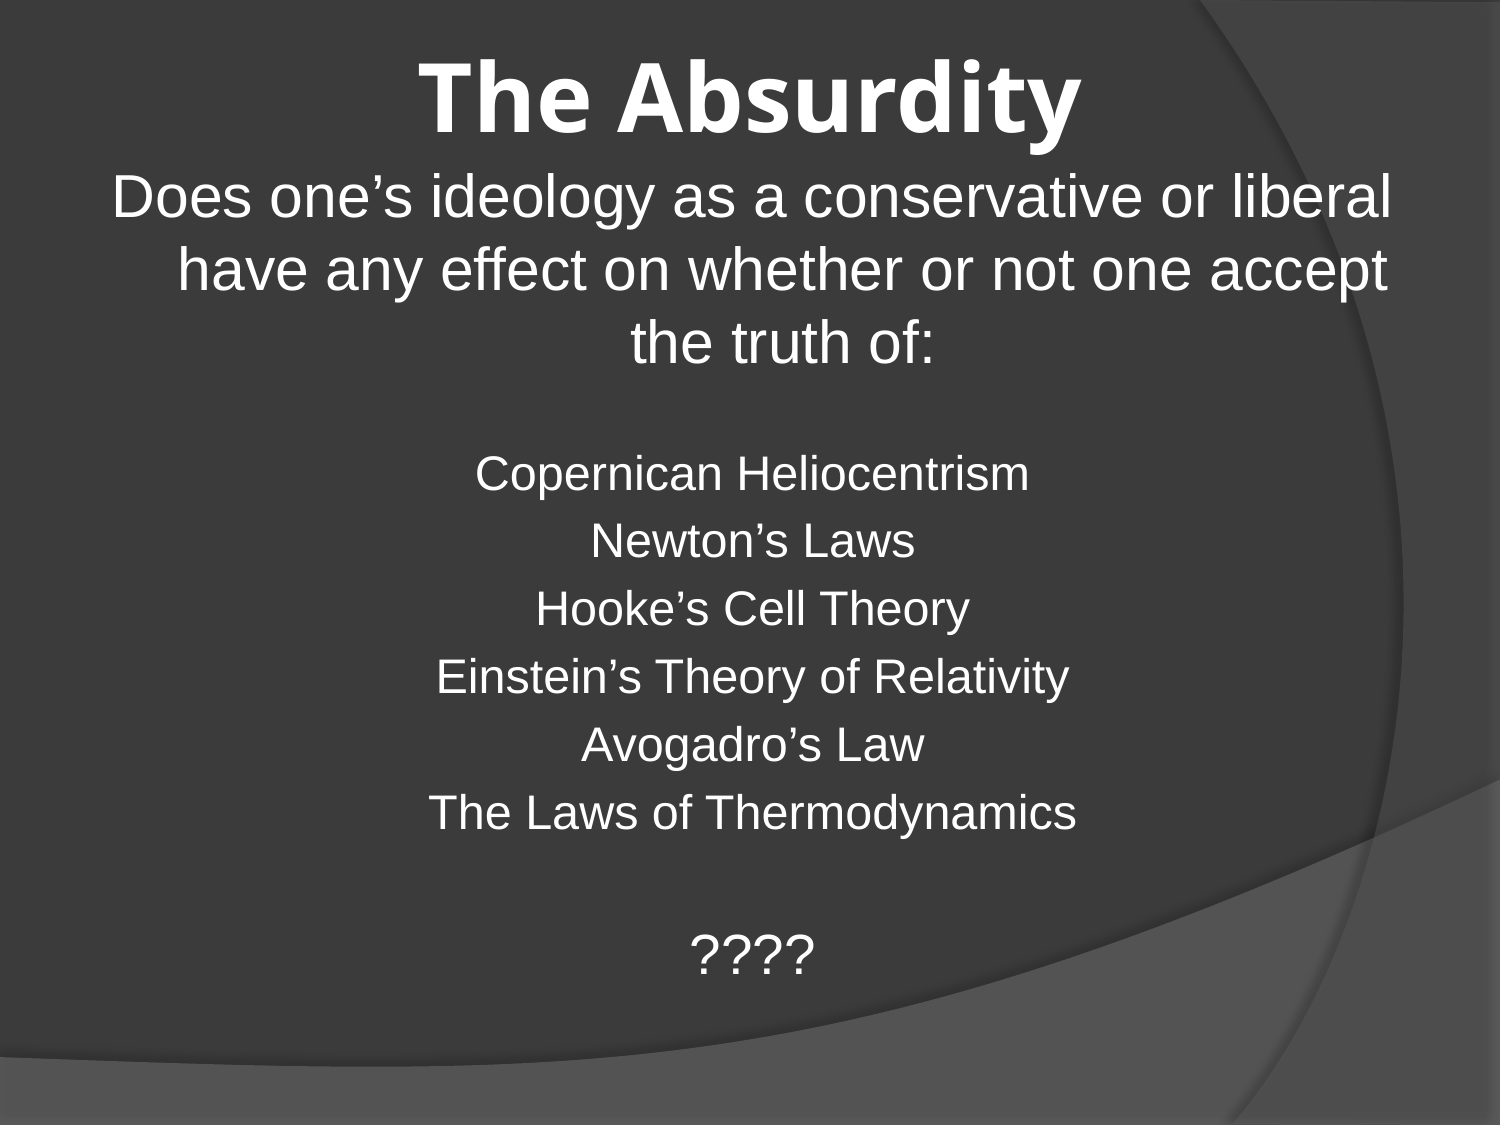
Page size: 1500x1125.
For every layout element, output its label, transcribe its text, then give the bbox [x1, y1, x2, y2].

title The Absurdity [75, 0, 1425, 149]
list Does one’s ideology as a conservative or liberal have any effect on whether or not one accept the truth of: Copernican Heliocentrism Newton’s Laws Hooke’s Cell Theory Einstein’s Theory of Relativity Avogadro’s Law The Laws of Thermodynamics ???? [75, 149, 1425, 1000]
